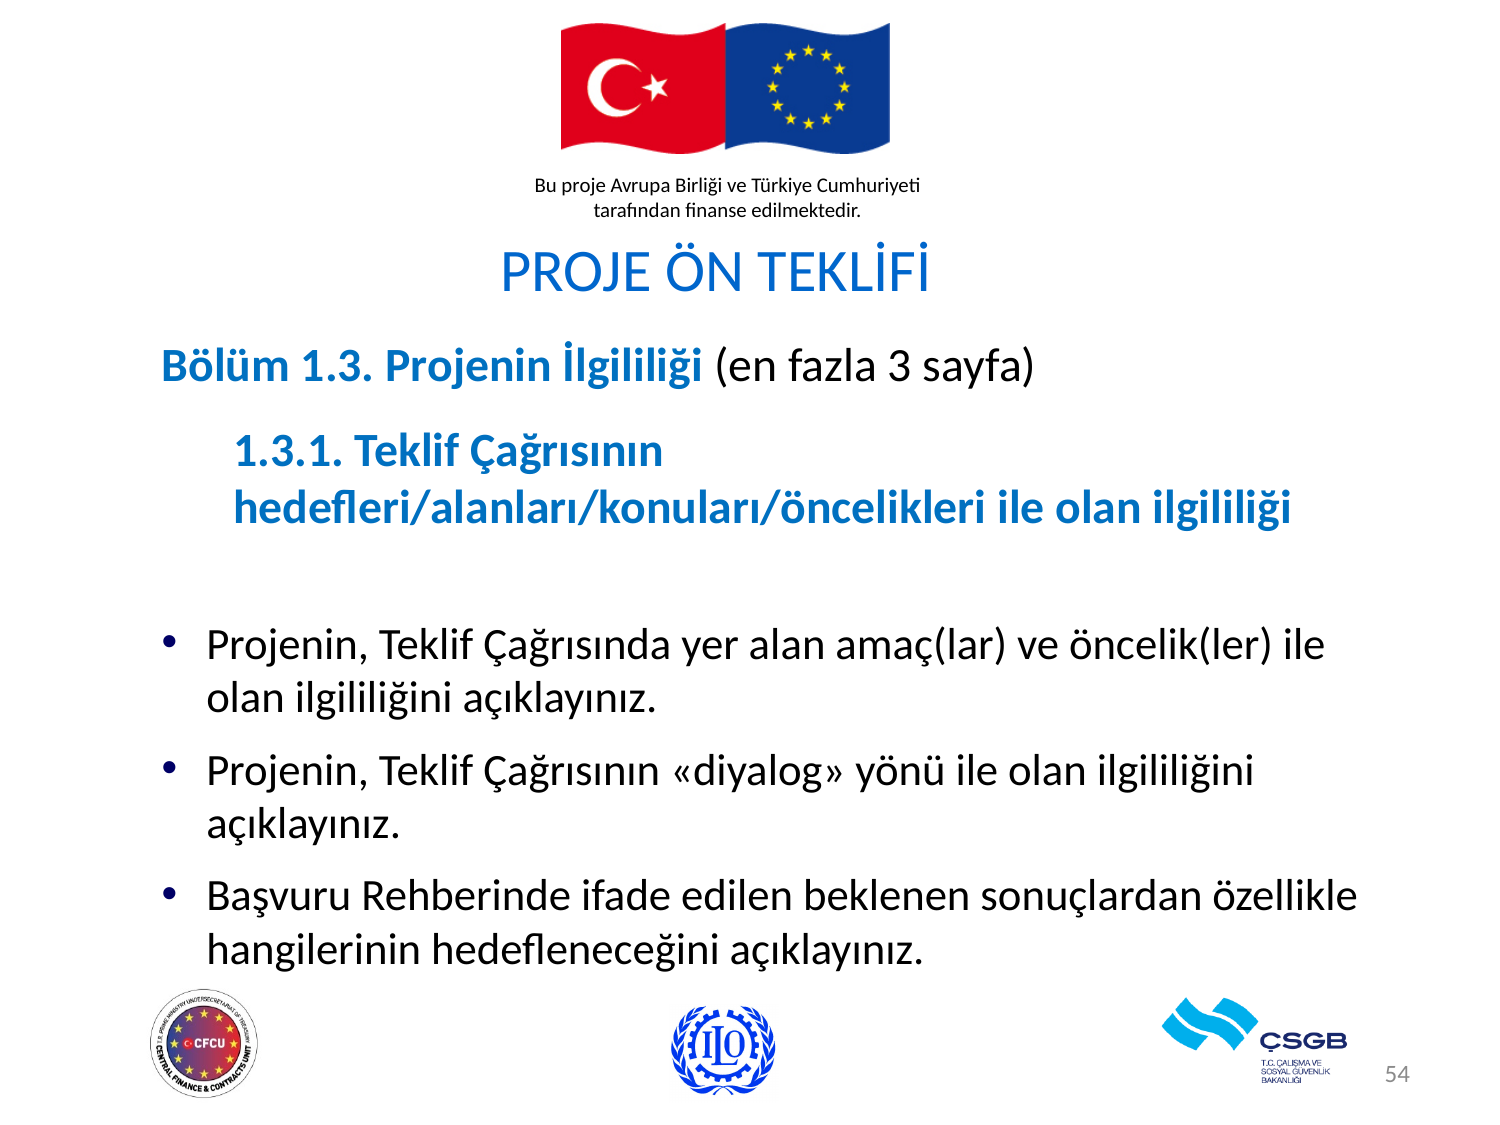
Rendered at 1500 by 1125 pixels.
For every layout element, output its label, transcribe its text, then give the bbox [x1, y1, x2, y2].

slide_number 54 [1074, 1042, 1425, 1103]
list Bölüm 1.3. Projenin İlgililiği (en fazla 3 sayfa) 1.3.1. Teklif Çağrısının hedefleri/alanları/konuları/öncelikleri ile olan ilgililiği Projenin, Teklif Çağrısında yer alan amaç(lar) ve öncelik(ler) ile olan ilgililiğini açıklayınız. Projenin, Teklif Çağrısının «diyalog» yönü ile olan ilgililiğini açıklayınız. Başvuru Rehberinde ifade edilen beklenen sonuçlardan özellikle hangilerinin hedefleneceğini açıklayınız. [75, 326, 1425, 988]
picture [561, 23, 890, 154]
picture [1156, 988, 1365, 1042]
picture [108, 988, 292, 1109]
picture [669, 1004, 779, 1103]
title PROJE ÖN TEKLİFİ [41, 219, 1392, 315]
